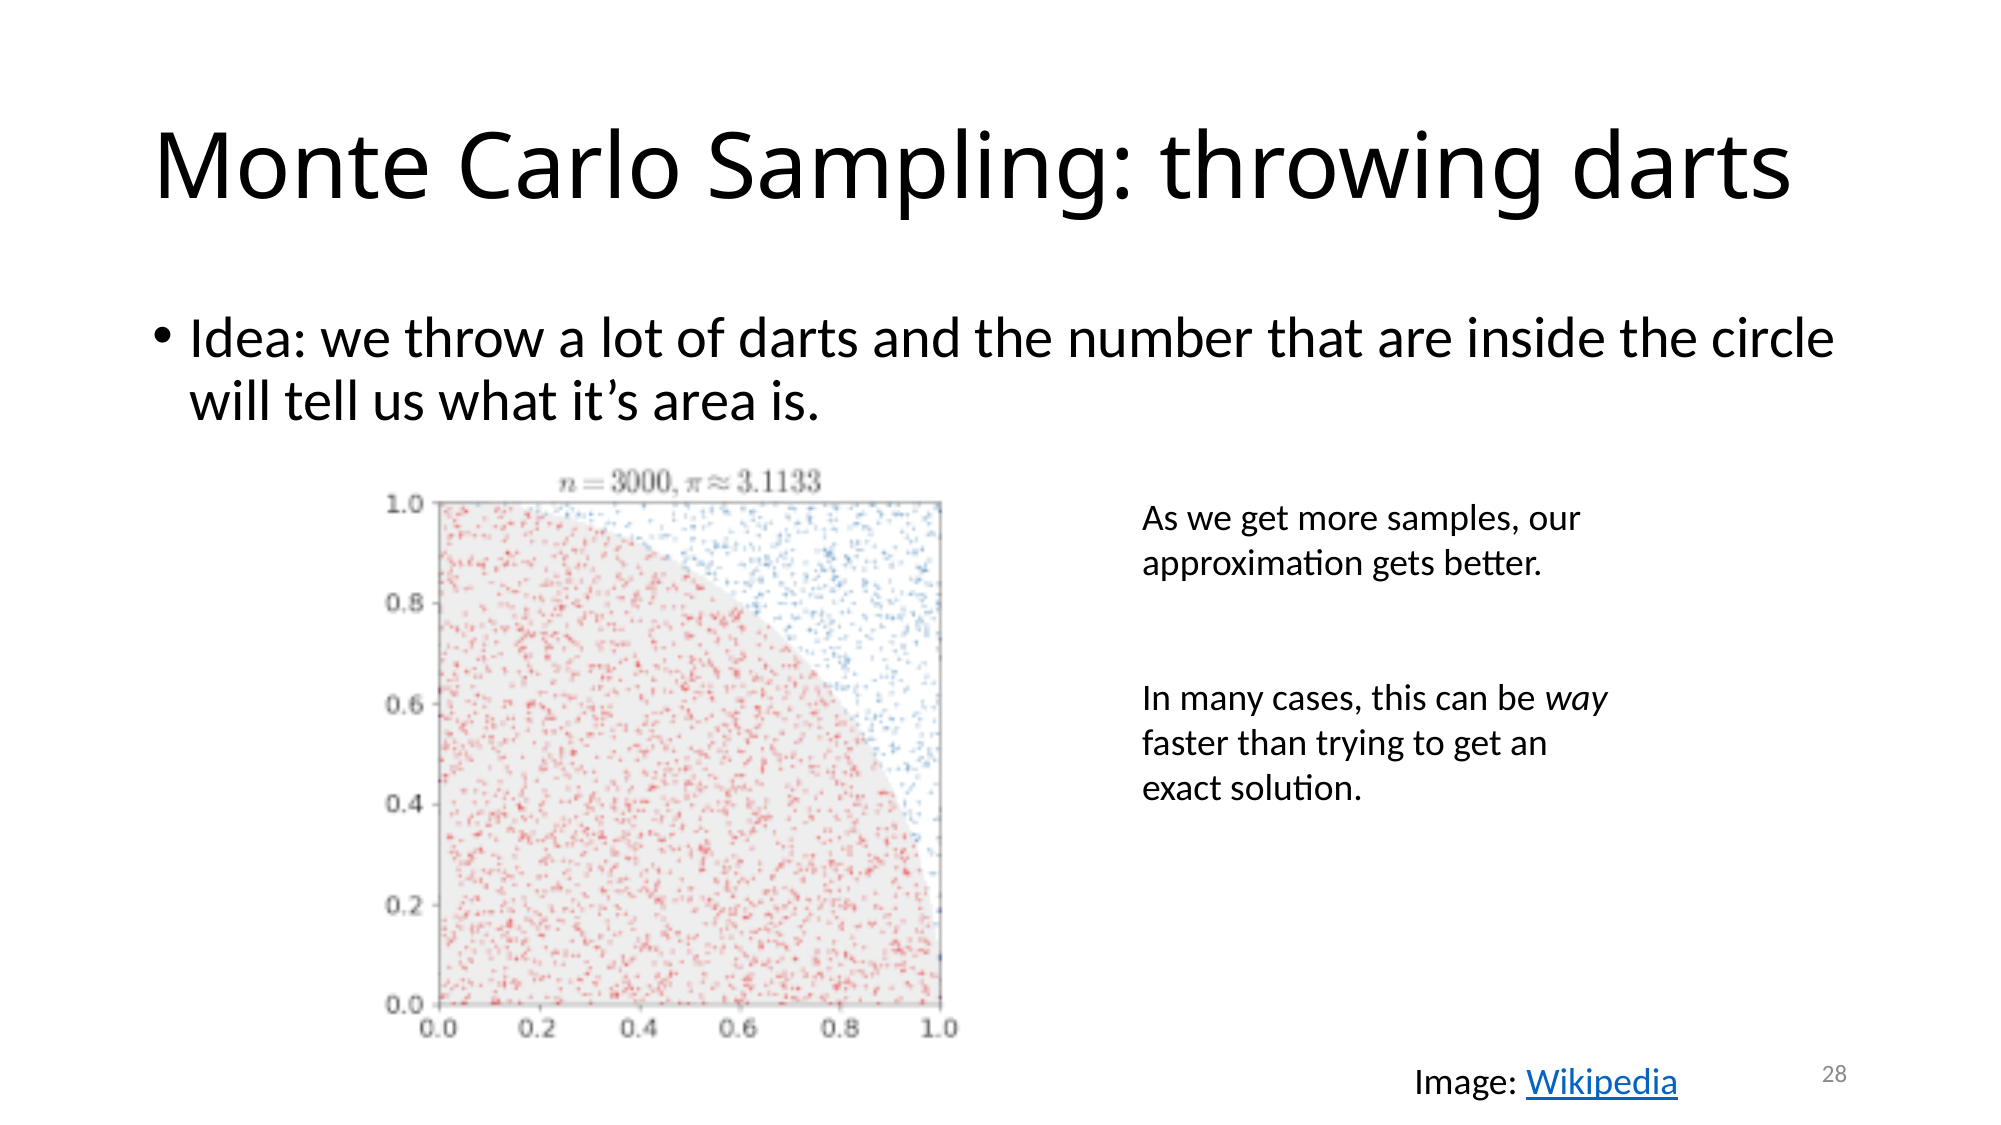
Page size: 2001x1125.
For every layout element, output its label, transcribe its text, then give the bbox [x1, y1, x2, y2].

slide_number 28 [1412, 1042, 1863, 1103]
picture [356, 425, 1008, 1077]
title Monte Carlo Sampling: throwing darts [137, 59, 1863, 278]
text_box As we get more samples, our approximation gets better. In many cases, this can be way faster than trying to get an exact solution. [1127, 485, 1644, 816]
list Idea: we throw a lot of darts and the number that are inside the circle will tell us what it’s area is. [137, 299, 1863, 1014]
text_box Image: Wikipedia [1399, 1049, 1694, 1110]
